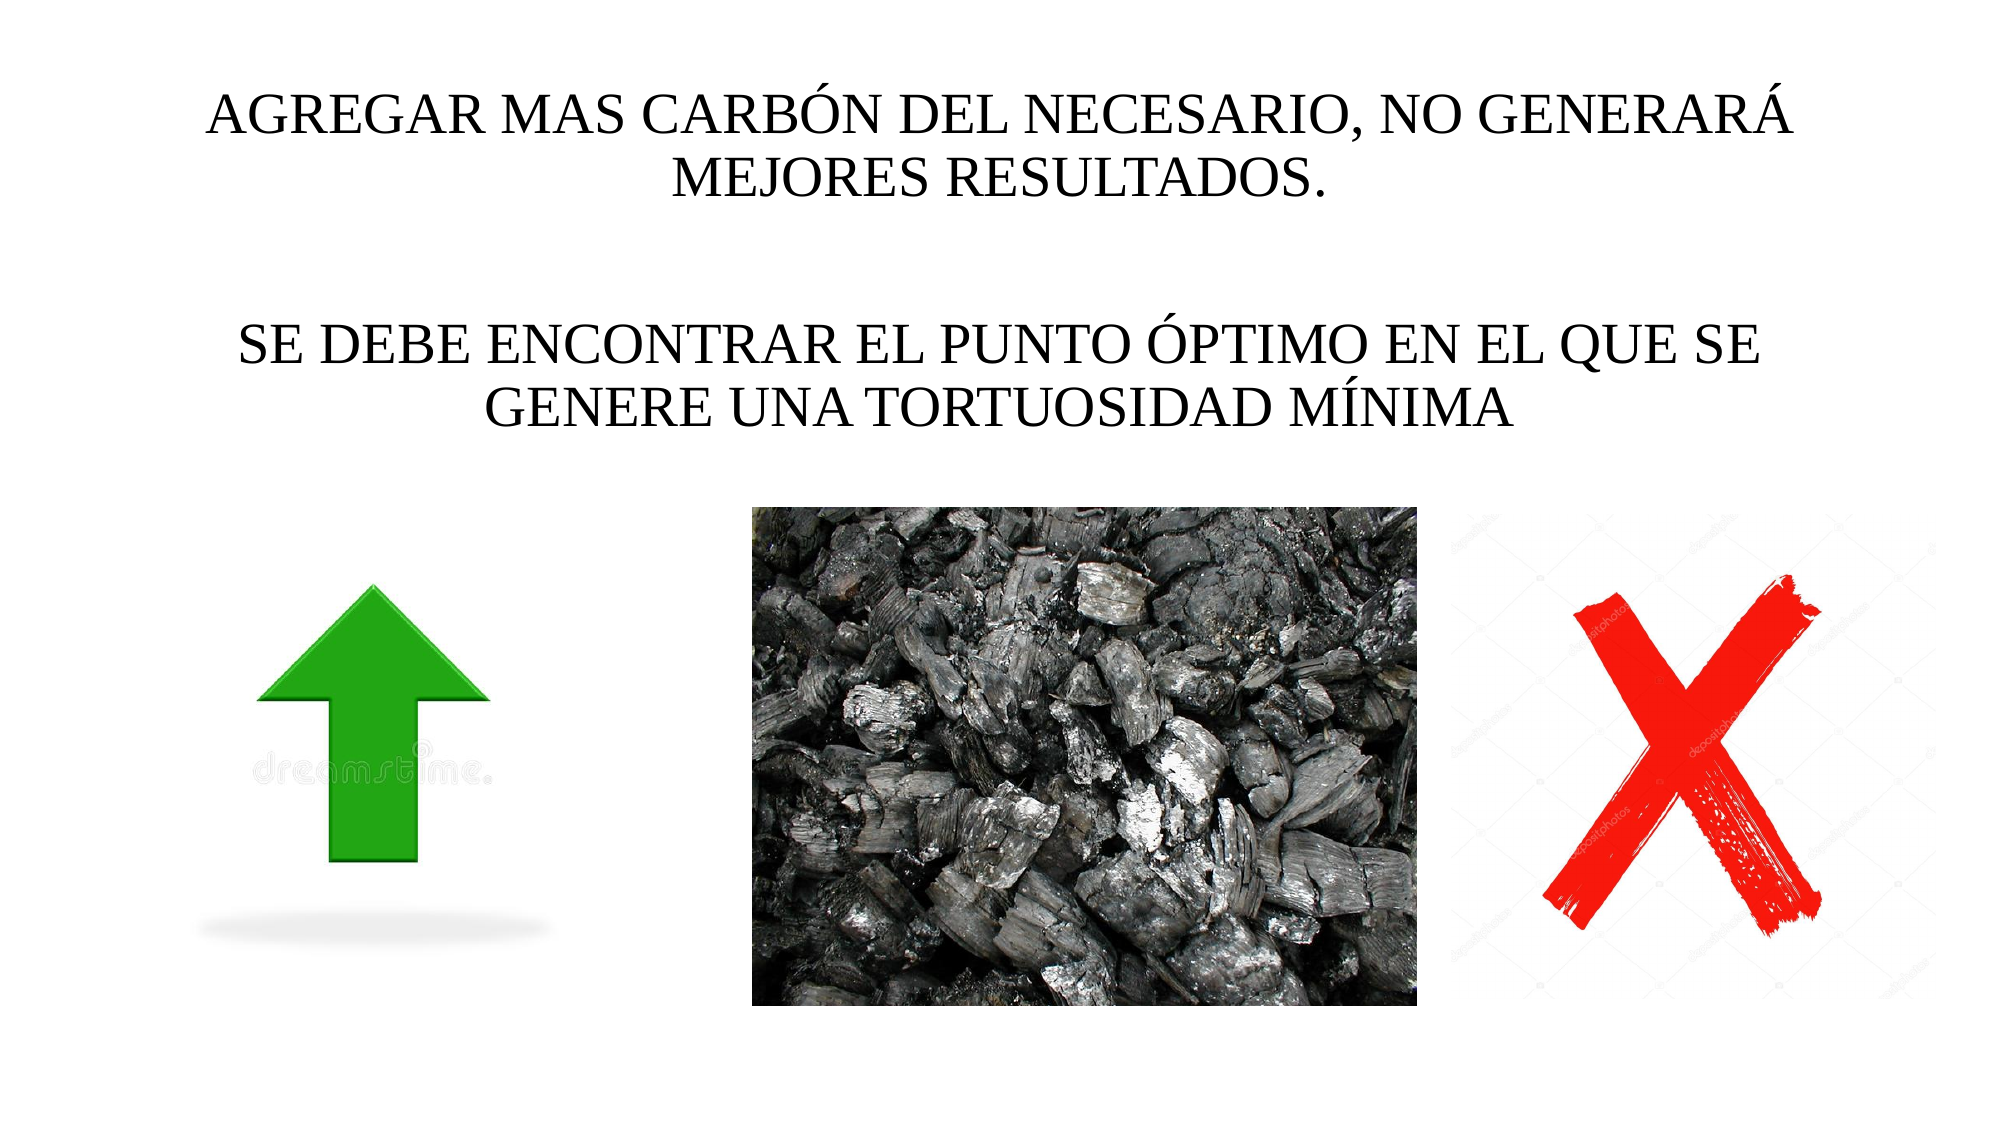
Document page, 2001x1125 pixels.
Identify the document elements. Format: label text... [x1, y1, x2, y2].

picture [752, 507, 1417, 1006]
list AGREGAR MAS CARBÓN DEL NECESARIO, NO GENERARÁ MEJORES RESULTADOS. SE DEBE ENCONTRAR EL PUNTO ÓPTIMO EN EL QUE SE GENERE UNA TORTUOSIDAD MÍNIMA [137, 75, 1863, 502]
picture [64, 532, 682, 999]
picture [1451, 514, 1936, 999]
